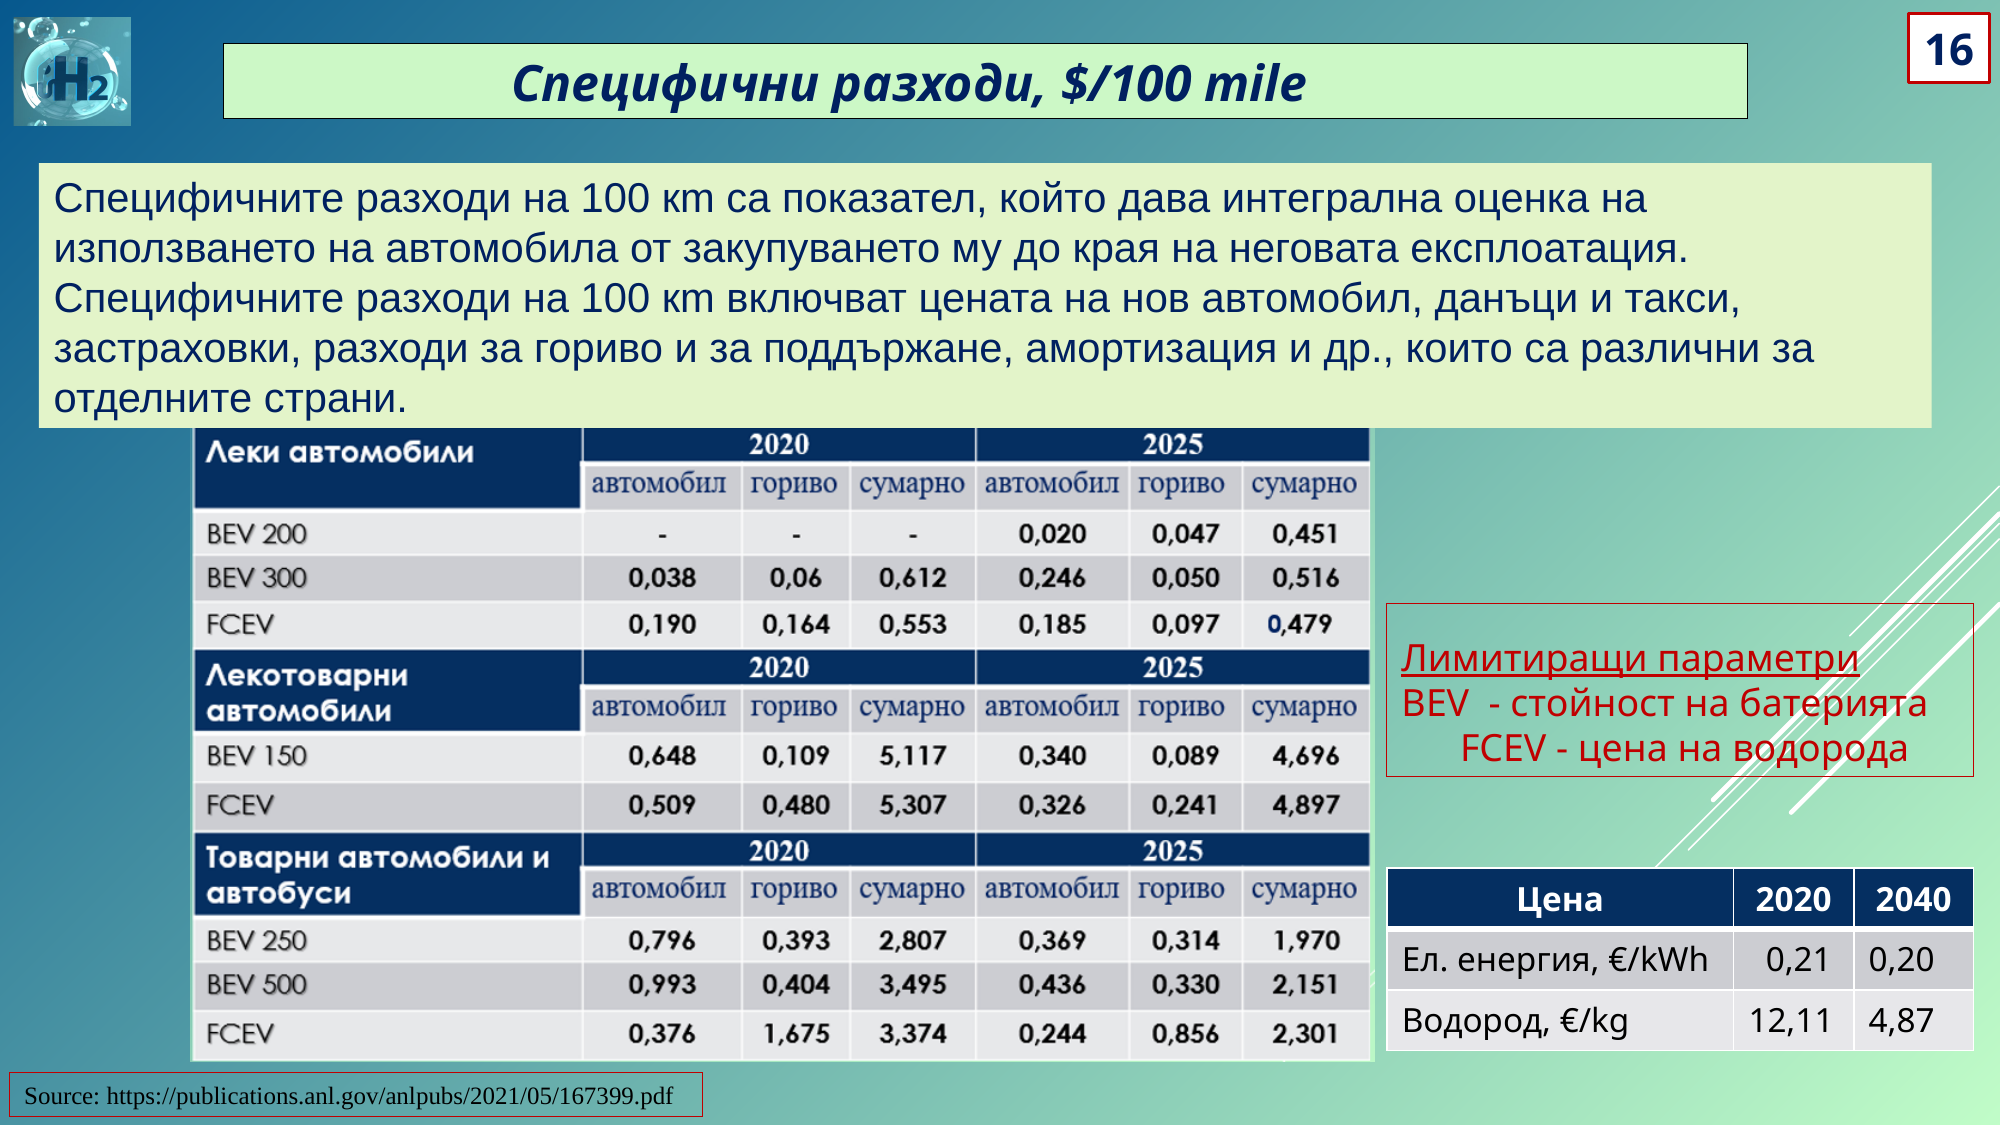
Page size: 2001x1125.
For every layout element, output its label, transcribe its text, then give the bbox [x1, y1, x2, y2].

table_cell Ел. енергия, €/kWh [1388, 932, 1733, 989]
picture [13, 17, 131, 126]
table_cell Водород, €/kg [1388, 991, 1733, 1050]
text_box Лимитиращи параметри BEV - стойност на батерията FCEV - цена на водорода [1386, 603, 1974, 777]
table_cell 4,87 [1855, 991, 1973, 1050]
table_cell 12,11 [1734, 991, 1853, 1050]
text_box Специфични разходи, $/100 mile [223, 43, 1748, 119]
text_box Специфичните разходи на 100 кm са показател, който дава интегрална оценка на използването на автомобила от закупуването му до края на неговата експлоатация. Специфичните разходи на 100 кm включват цената на нов автомобил, данъци и такси, застраховки, разходи за гориво и за поддържане, амортизация и др., които са различни за отделните страни. [38, 163, 1932, 428]
table_cell 0,20 [1855, 932, 1973, 989]
table_header 2040 [1855, 869, 1973, 926]
text_box 16 [1907, 12, 1991, 84]
picture [190, 423, 1376, 1062]
table_cell 0,21 [1734, 932, 1853, 989]
table_header 2020 [1734, 869, 1853, 926]
text_box Source: https://publications.anl.gov/anlpubs/2021/05/167399.pdf [9, 1072, 703, 1117]
table_header Цена [1388, 869, 1733, 926]
